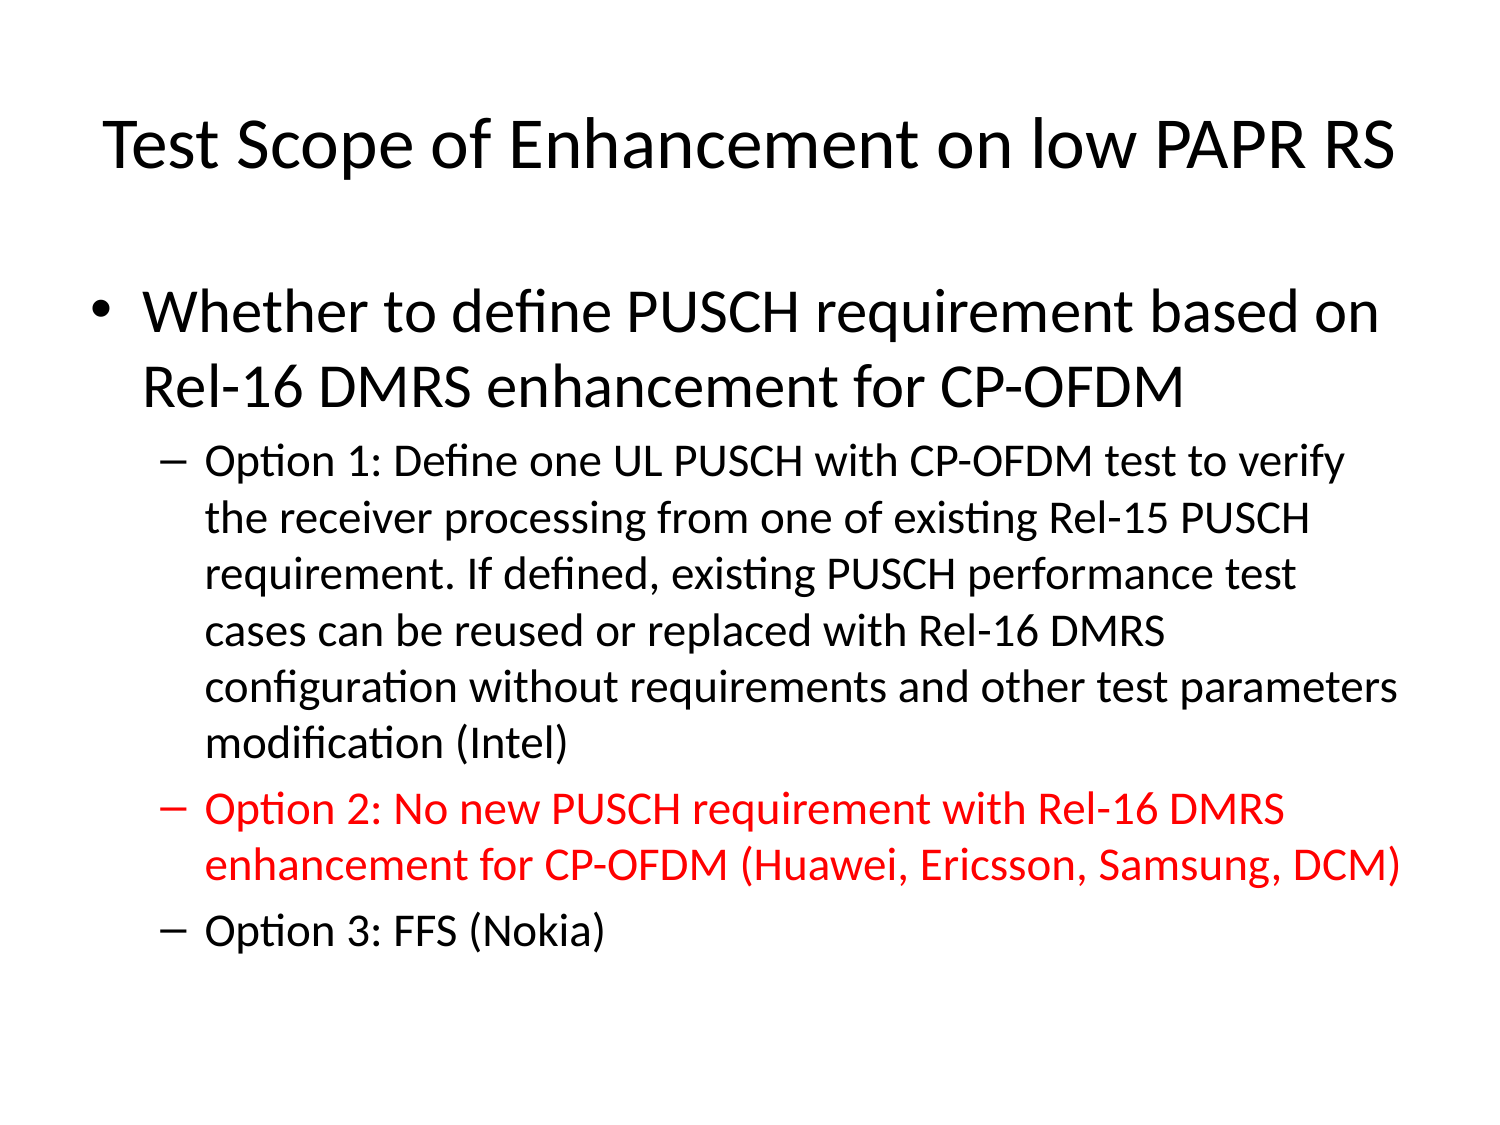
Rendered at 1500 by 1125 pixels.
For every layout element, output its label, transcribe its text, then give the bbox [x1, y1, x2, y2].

list Whether to define PUSCH requirement based on Rel-16 DMRS enhancement for CP-OFDM Option 1: Define one UL PUSCH with CP-OFDM test to verify the receiver processing from one of existing Rel-15 PUSCH requirement. If defined, existing PUSCH performance test cases can be reused or replaced with Rel-16 DMRS configuration without requirements and other test parameters modification (Intel) Option 2: No new PUSCH requirement with Rel-16 DMRS enhancement for CP-OFDM (Huawei, Ericsson, Samsung, DCM) Option 3: FFS (Nokia) [75, 262, 1425, 1005]
title Test Scope of Enhancement on low PAPR RS [75, 45, 1425, 233]
